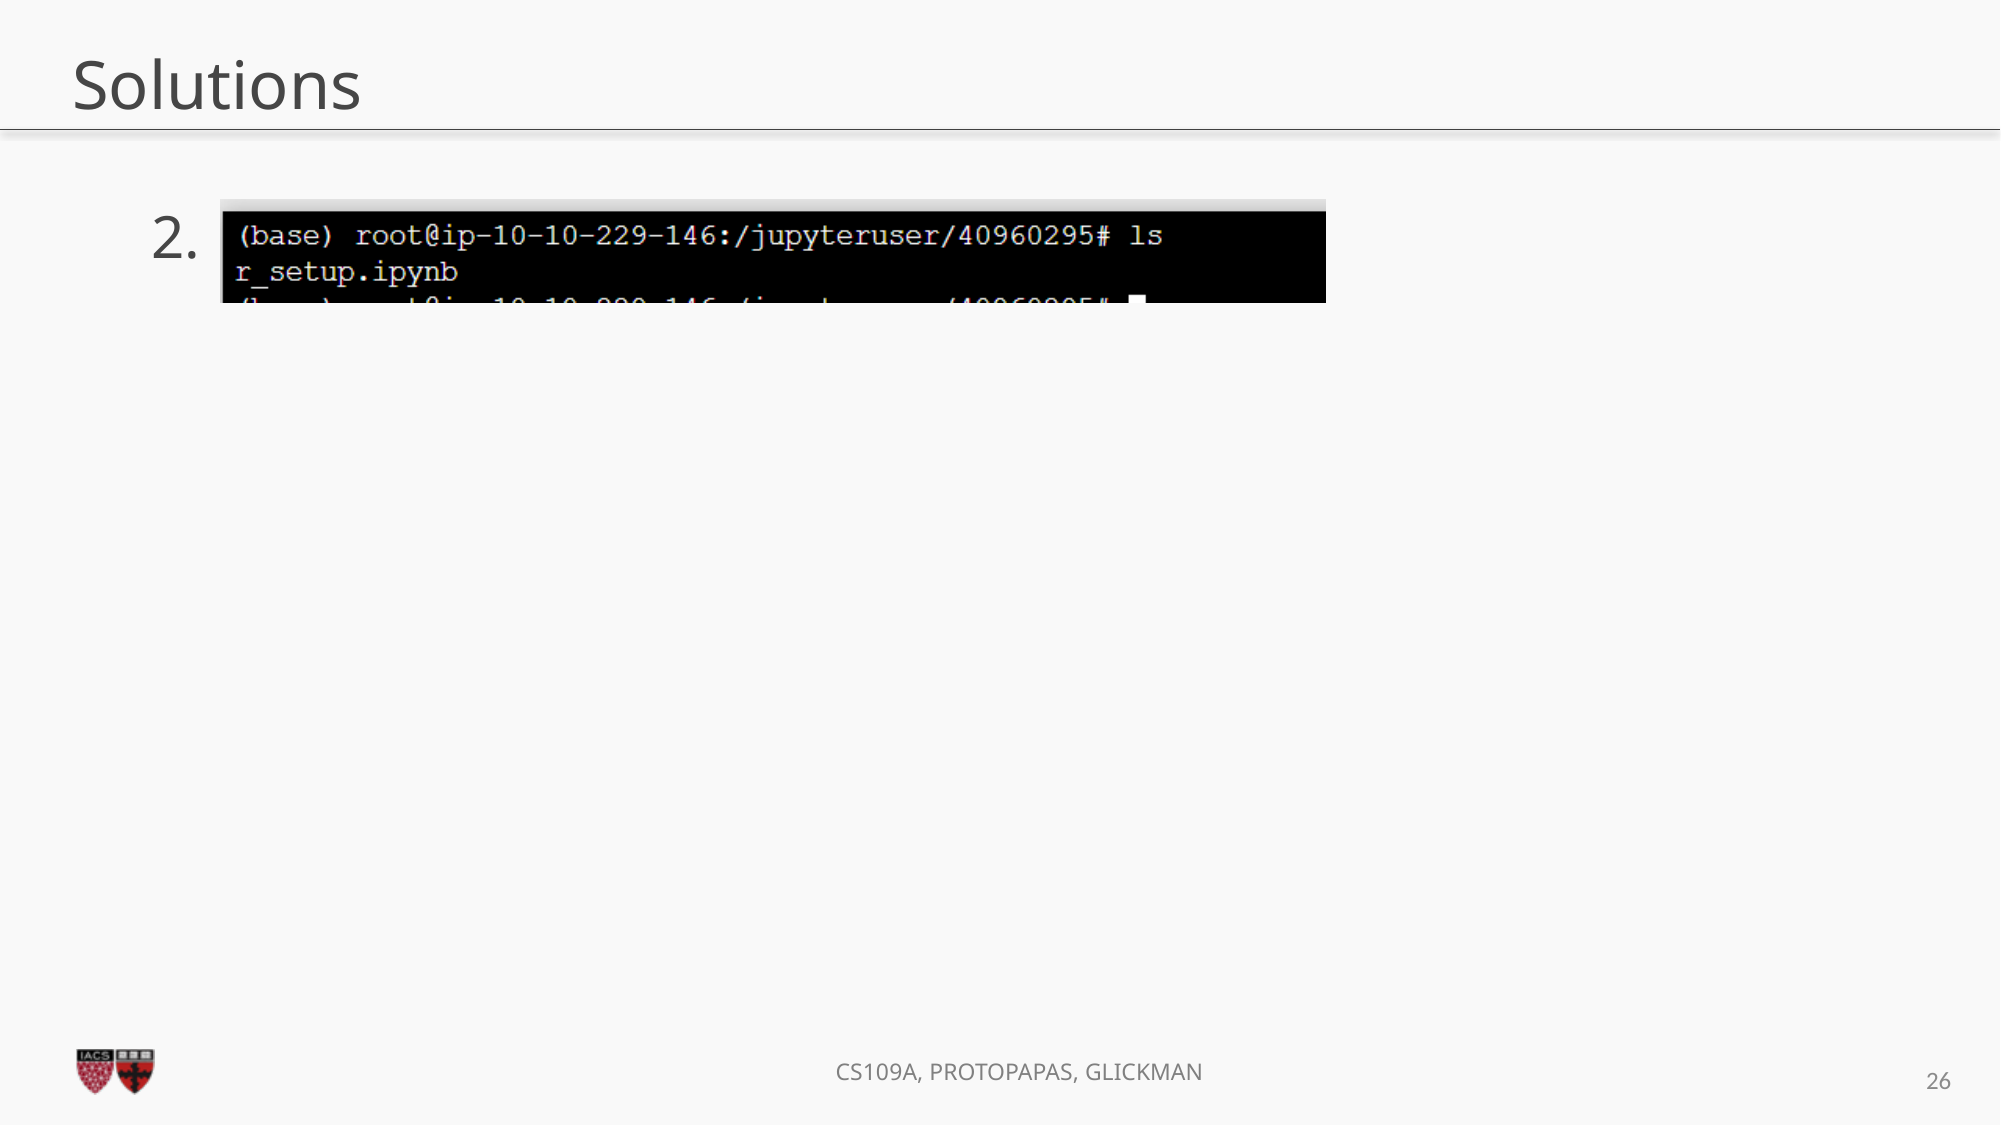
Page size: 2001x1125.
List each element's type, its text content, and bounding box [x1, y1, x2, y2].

list 2. [136, 193, 1831, 540]
picture [220, 199, 1326, 303]
title Solutions [57, 35, 1943, 162]
picture [75, 1049, 155, 1095]
slide_number 26 [1500, 1050, 1967, 1110]
